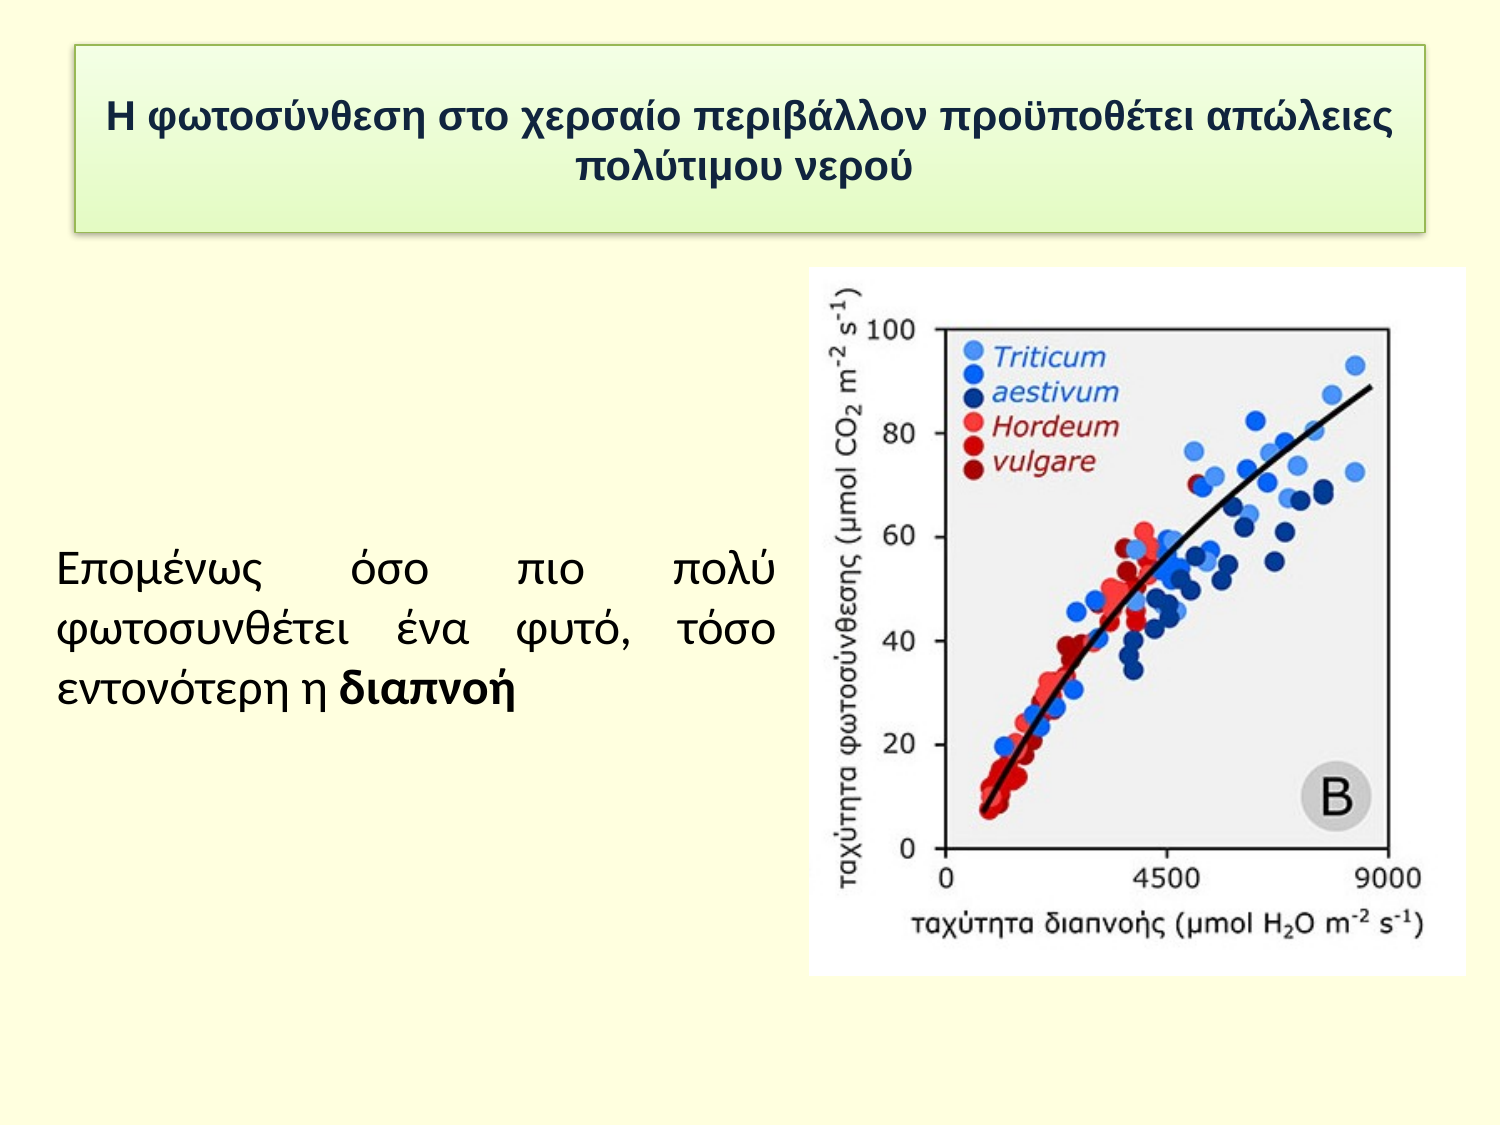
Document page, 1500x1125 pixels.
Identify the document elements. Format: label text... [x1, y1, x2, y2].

text_box Επομένως όσο πιο πολύ φωτοσυνθέτει ένα φυτό, τόσο εντονότερη η διαπνοή [41, 527, 792, 722]
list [808, 266, 1467, 977]
text_box Η φωτοσύνθεση στο χερσαίο περιβάλλον προϋποθέτει απώλειες πολύτιμου νερού [74, 44, 1426, 233]
